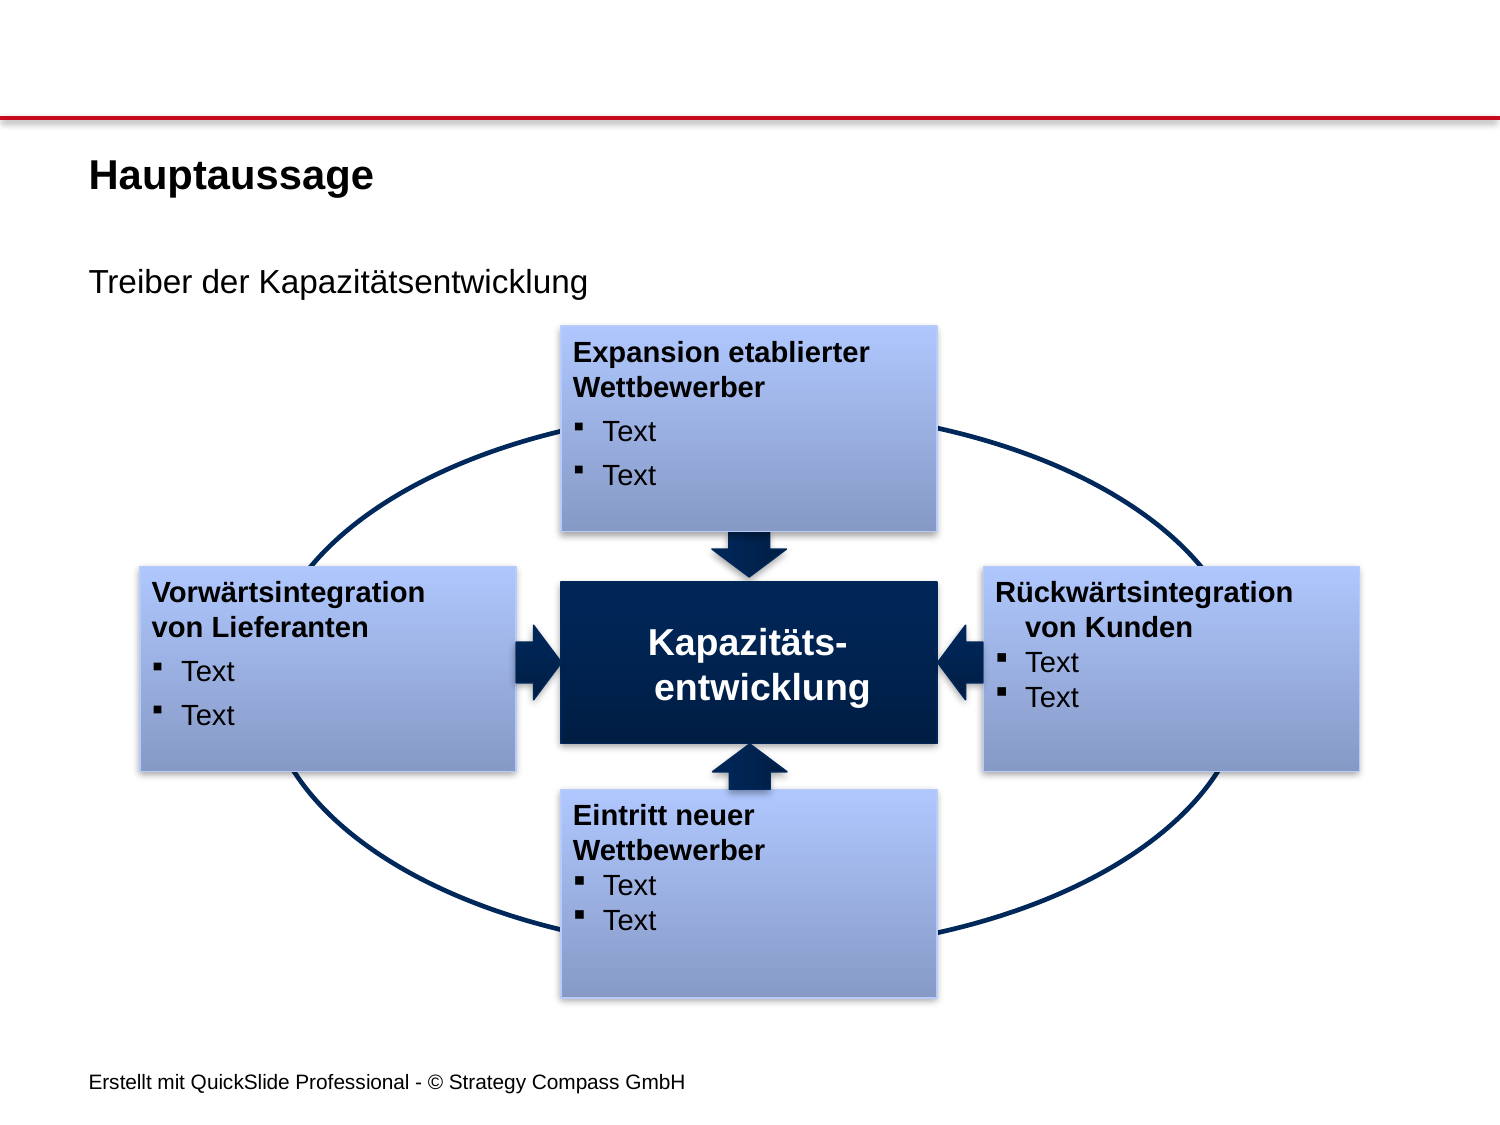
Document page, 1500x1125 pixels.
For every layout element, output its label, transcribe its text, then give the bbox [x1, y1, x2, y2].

text_box [515, 624, 563, 701]
text_box Vorwärtsintegration von Lieferanten Text Text [139, 566, 517, 772]
text_box Expansion etablierter Wettbewerber Text Text [560, 325, 938, 532]
text_box [711, 743, 788, 790]
text_box Kapazitäts-entwicklung [560, 581, 938, 744]
text_box [711, 541, 788, 578]
text_box [296, 686, 732, 931]
text_box [762, 426, 1202, 647]
text_box [767, 684, 1215, 935]
text_box [309, 430, 735, 646]
list Treiber der Kapazitätsentwicklung [88, 259, 1412, 308]
text_box Rückwärtsintegration von Kunden Text Text [983, 566, 1360, 772]
text_box [937, 624, 984, 701]
title Hauptaussage [88, 147, 1412, 243]
text_box Eintritt neuer Wettbewerber Text Text [560, 789, 938, 999]
